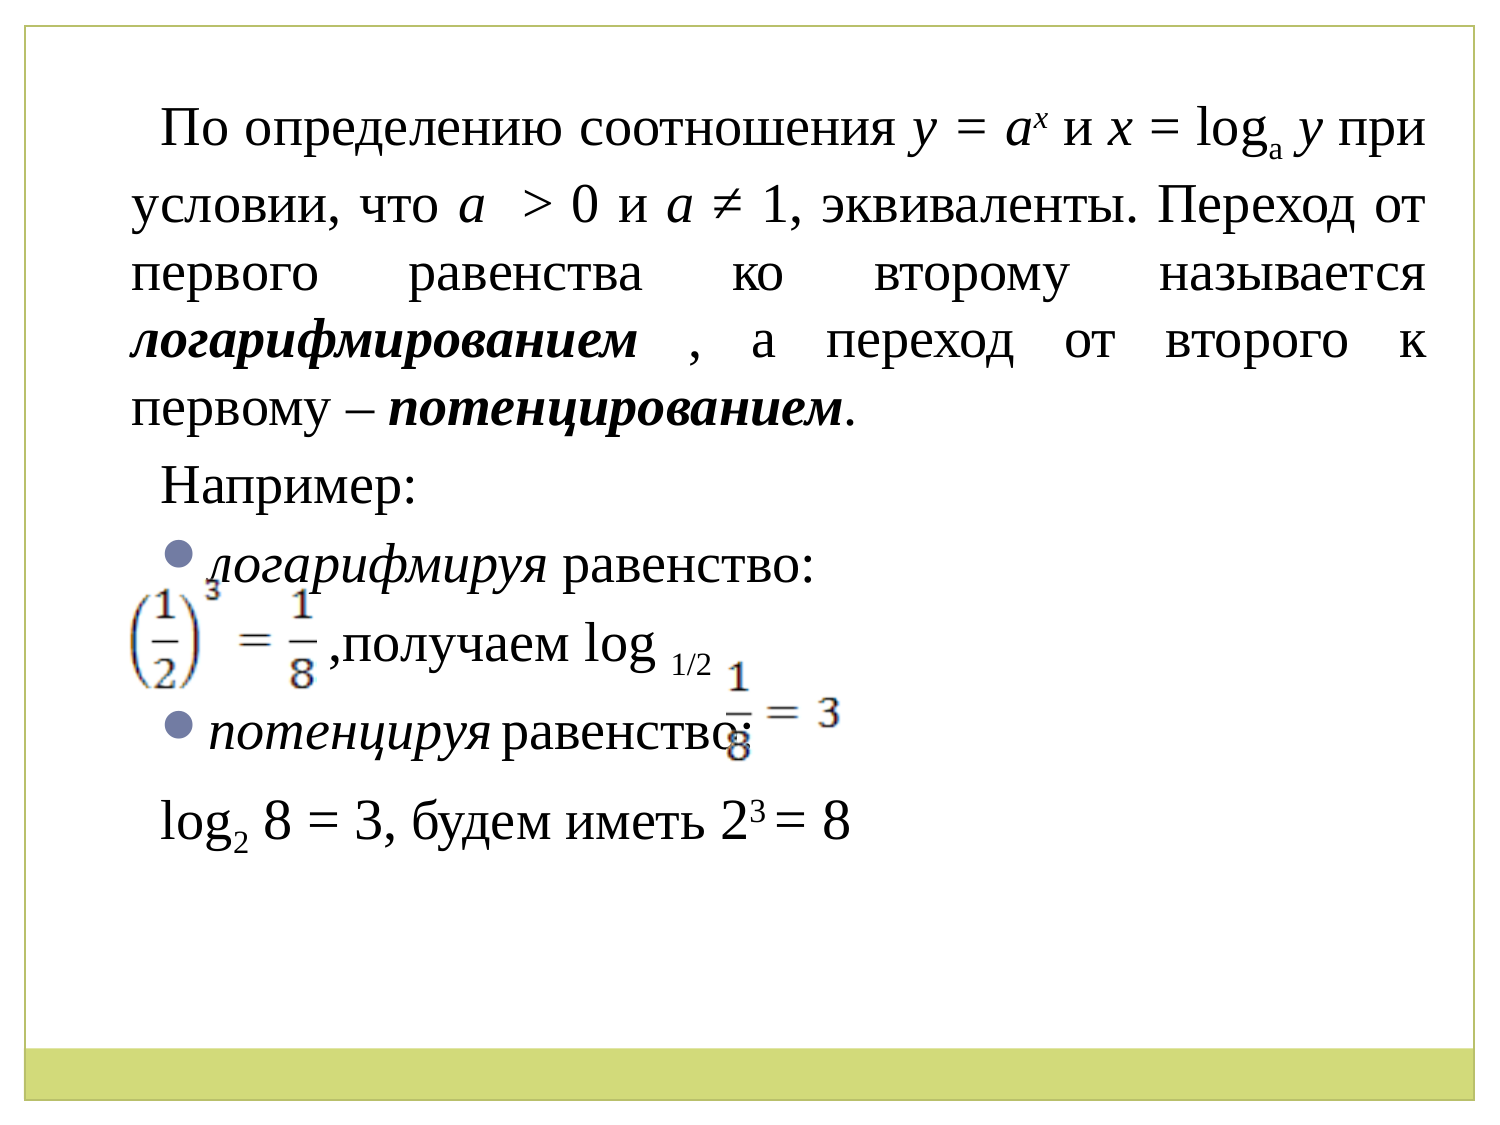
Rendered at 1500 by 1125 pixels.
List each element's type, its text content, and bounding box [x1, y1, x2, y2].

text_box [0, 0, 1500, 75]
list По определению соотношения y = ax и x = loga y при условии, что a > 0 и a ≠ 1, эквиваленты. Переход от первого равенства ко второму называется логарифмированием , а переход от второго к первому – потенцированием. Например: логарифмируя равенство: ,получаем log 1/2 потенцируя равенство: log2 8 = 3, будем иметь 23 = 8 [117, 82, 1442, 1032]
picture [726, 655, 844, 774]
picture [128, 573, 317, 705]
